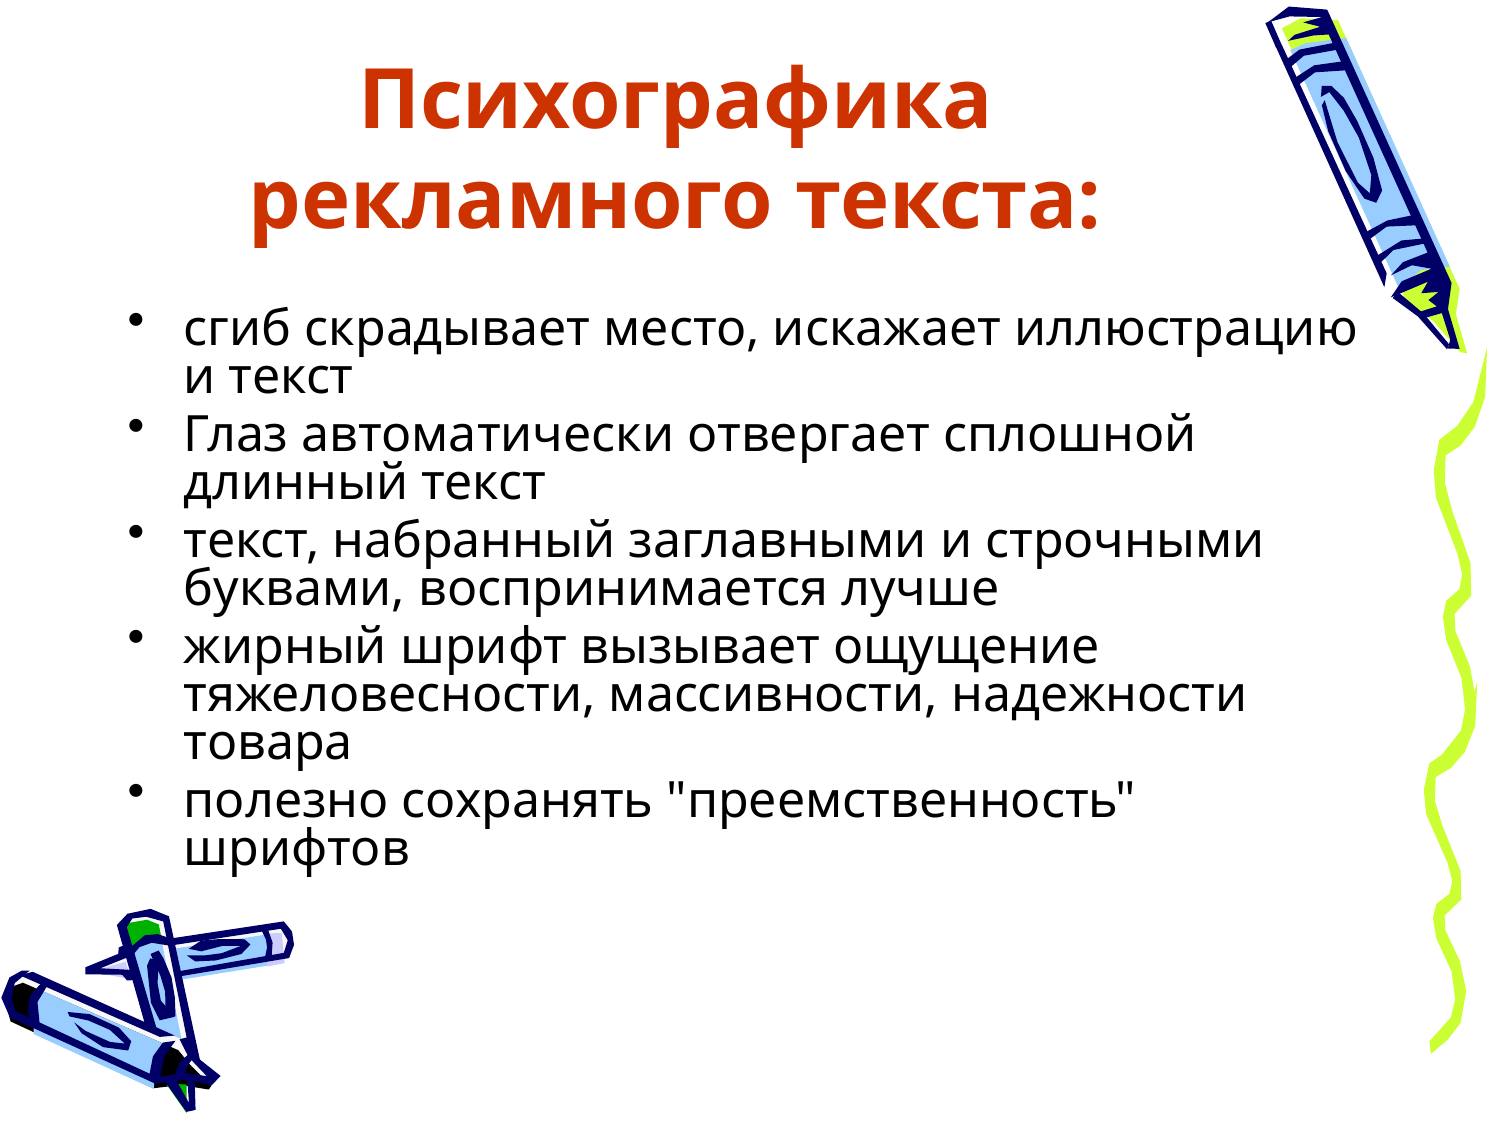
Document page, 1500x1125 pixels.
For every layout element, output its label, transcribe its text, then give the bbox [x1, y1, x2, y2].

title Психографика рекламного текста: [112, 90, 1240, 299]
list сгиб скрадывает место, искажает иллюстрацию и текст Глаз автоматически отвергает сплошной длинный текст текст, набранный заглавными и строчными буквами, воспринимается лучше жирный шрифт вызывает ощущение тяжеловесности, массивности, надежности товара полезно сохранять "преемственность" шрифтов [112, 299, 1375, 900]
